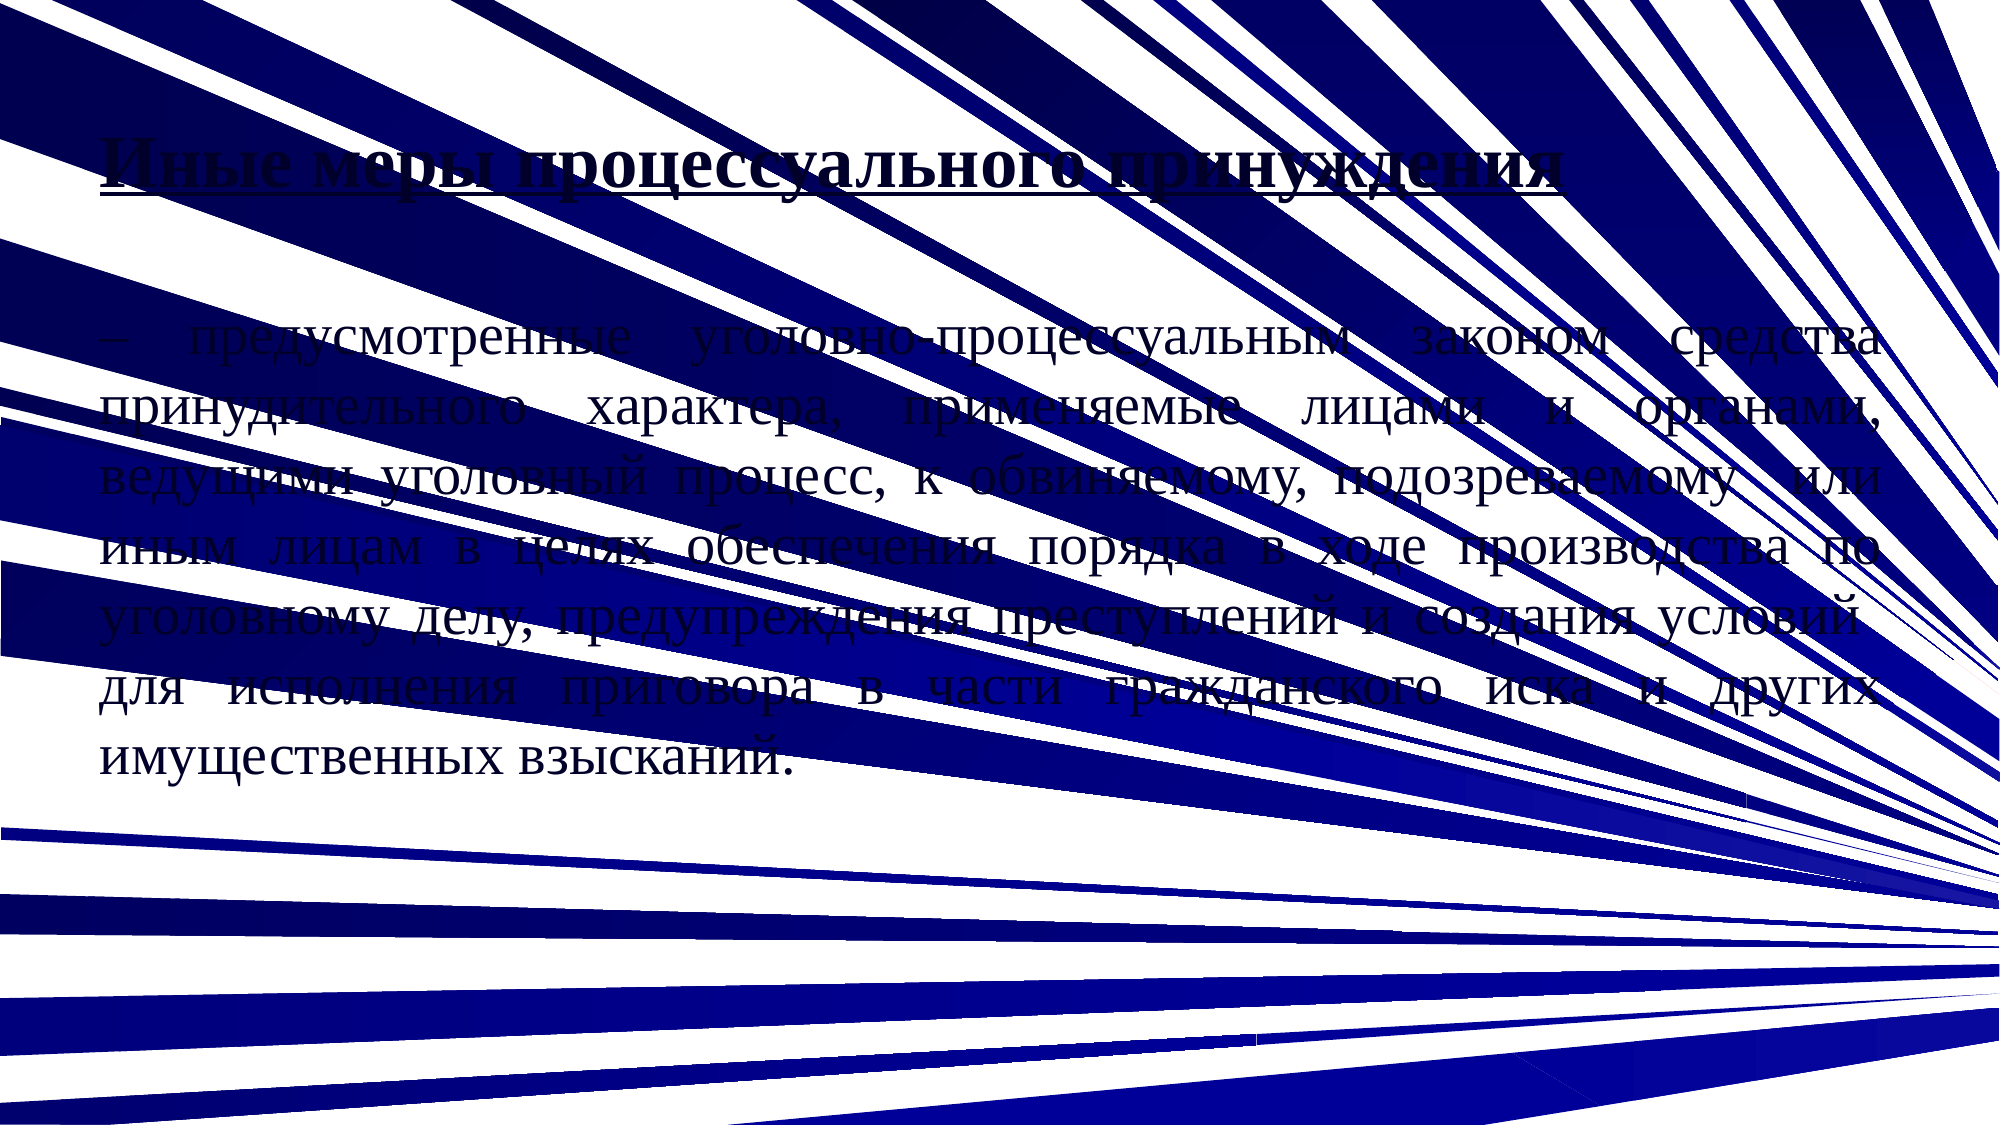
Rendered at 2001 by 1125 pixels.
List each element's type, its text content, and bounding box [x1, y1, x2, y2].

subtitle Иные меры процессуального принуждения – предусмотренные уголовно-процессуальным законом средства принудительного характера, применяемые лицами и органами, ведущими уголовный процесс, к обвиняемому, подозреваемому или иным лицам в целях обеспечения порядка в ходе производства по уголовному делу, предупреждения преступлений и создания условий для исполнения приговора в части гражданского иска и других имущественных взысканий. [84, 0, 1899, 1125]
